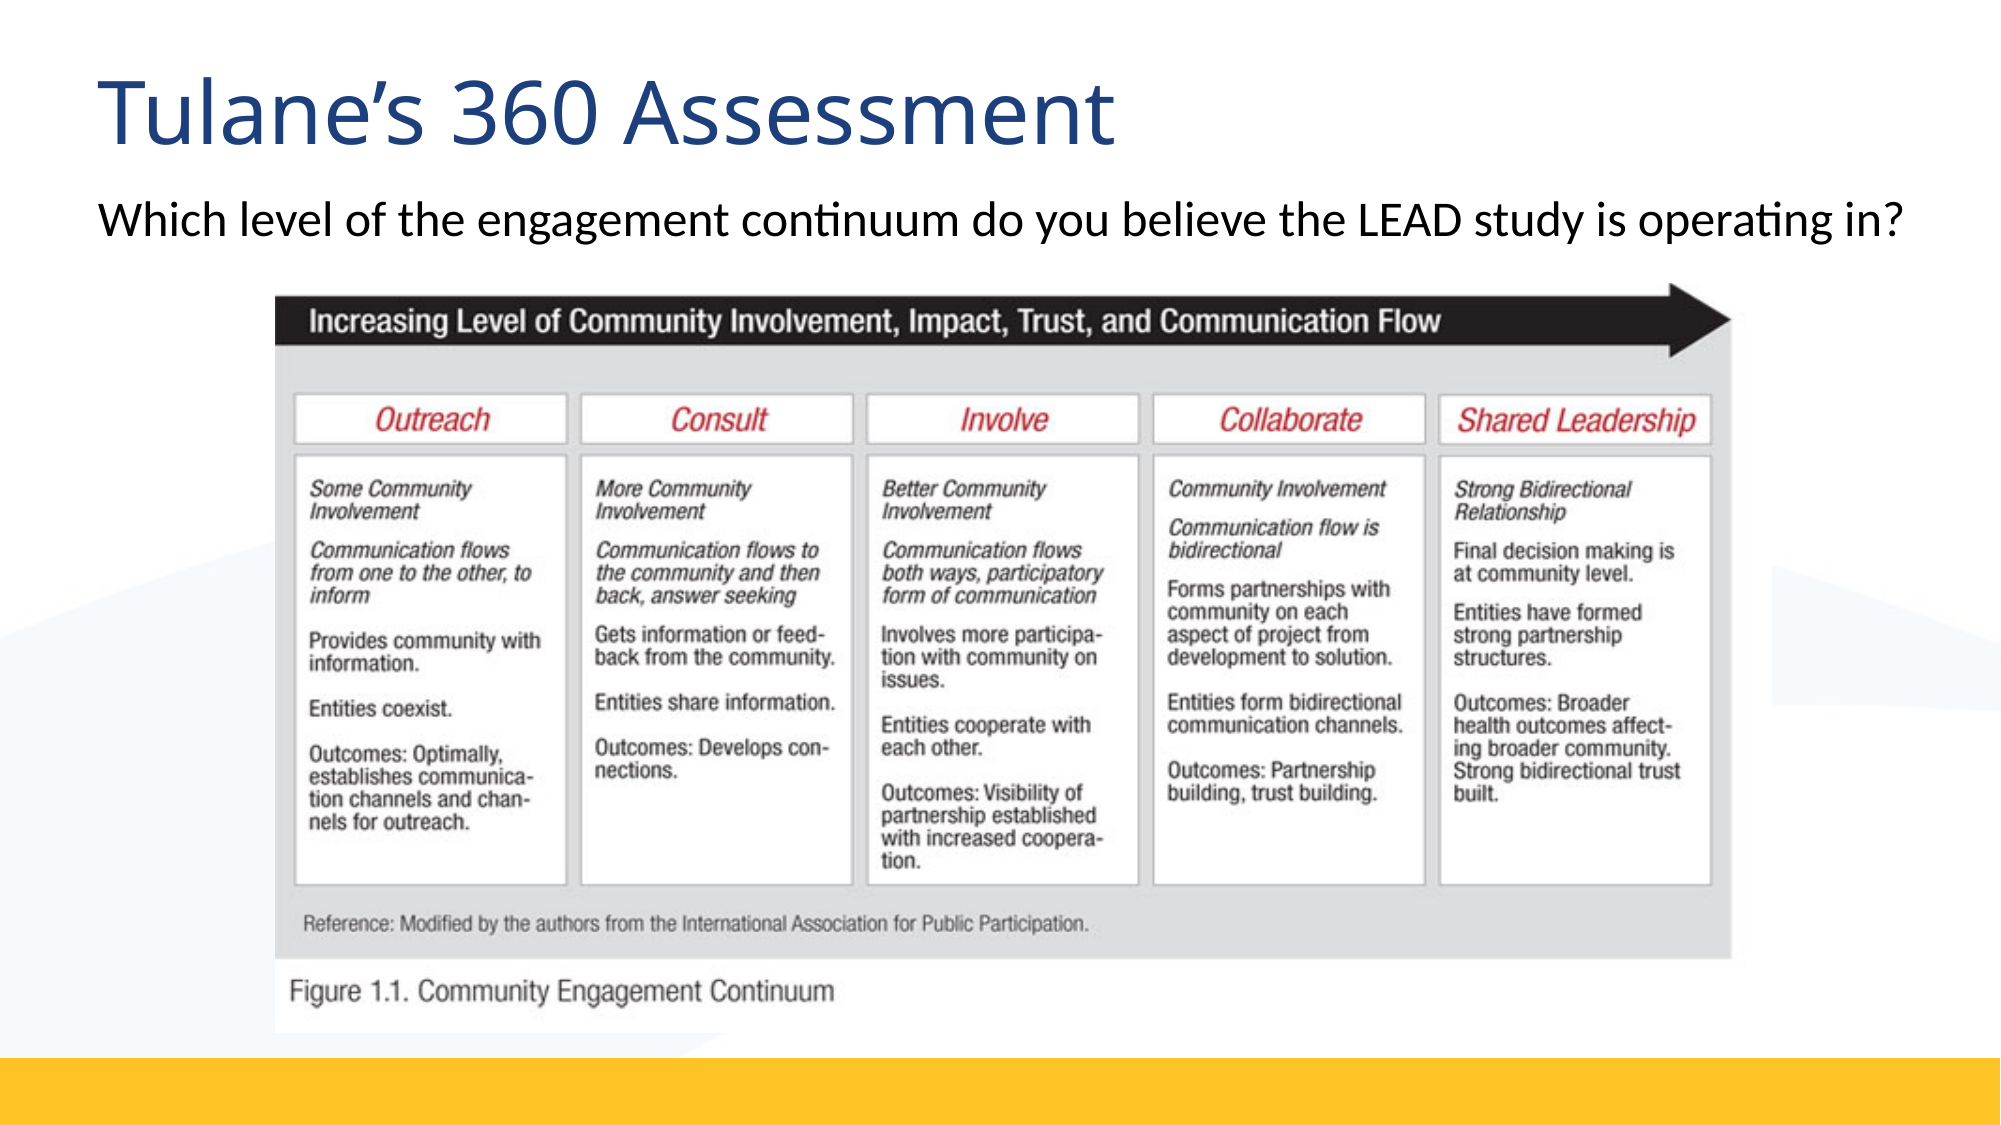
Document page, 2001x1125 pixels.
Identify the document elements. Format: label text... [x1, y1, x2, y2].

list Which level of the engagement continuum do you believe the LEAD study is operating in? [82, 185, 1923, 598]
title Tulane’s 360 Assessment [82, 59, 1808, 185]
picture [274, 283, 1772, 1033]
